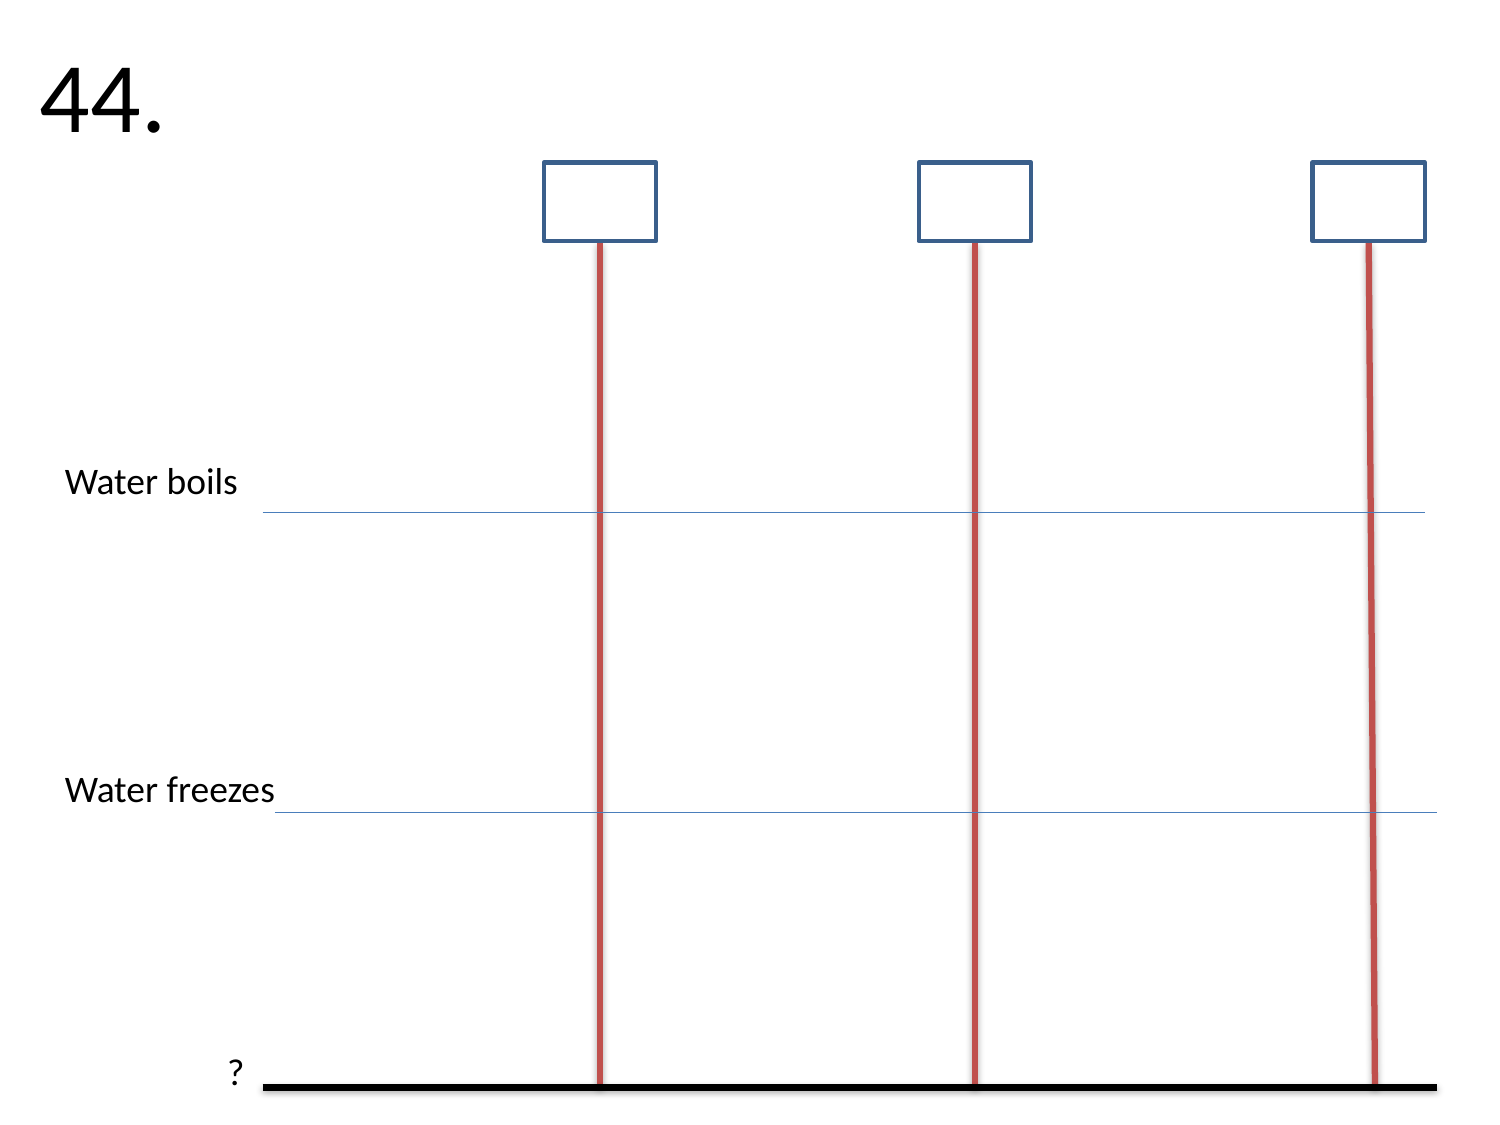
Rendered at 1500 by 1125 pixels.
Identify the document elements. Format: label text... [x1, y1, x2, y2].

text_box Water boils [50, 449, 325, 510]
text_box [1310, 160, 1427, 243]
text_box Water freezes [49, 758, 363, 818]
text_box [542, 160, 658, 243]
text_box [1368, 240, 1376, 511]
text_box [1368, 521, 1376, 811]
text_box ? [212, 1040, 513, 1100]
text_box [1368, 821, 1376, 1086]
text_box 44. [24, 24, 207, 160]
text_box [917, 160, 1033, 243]
